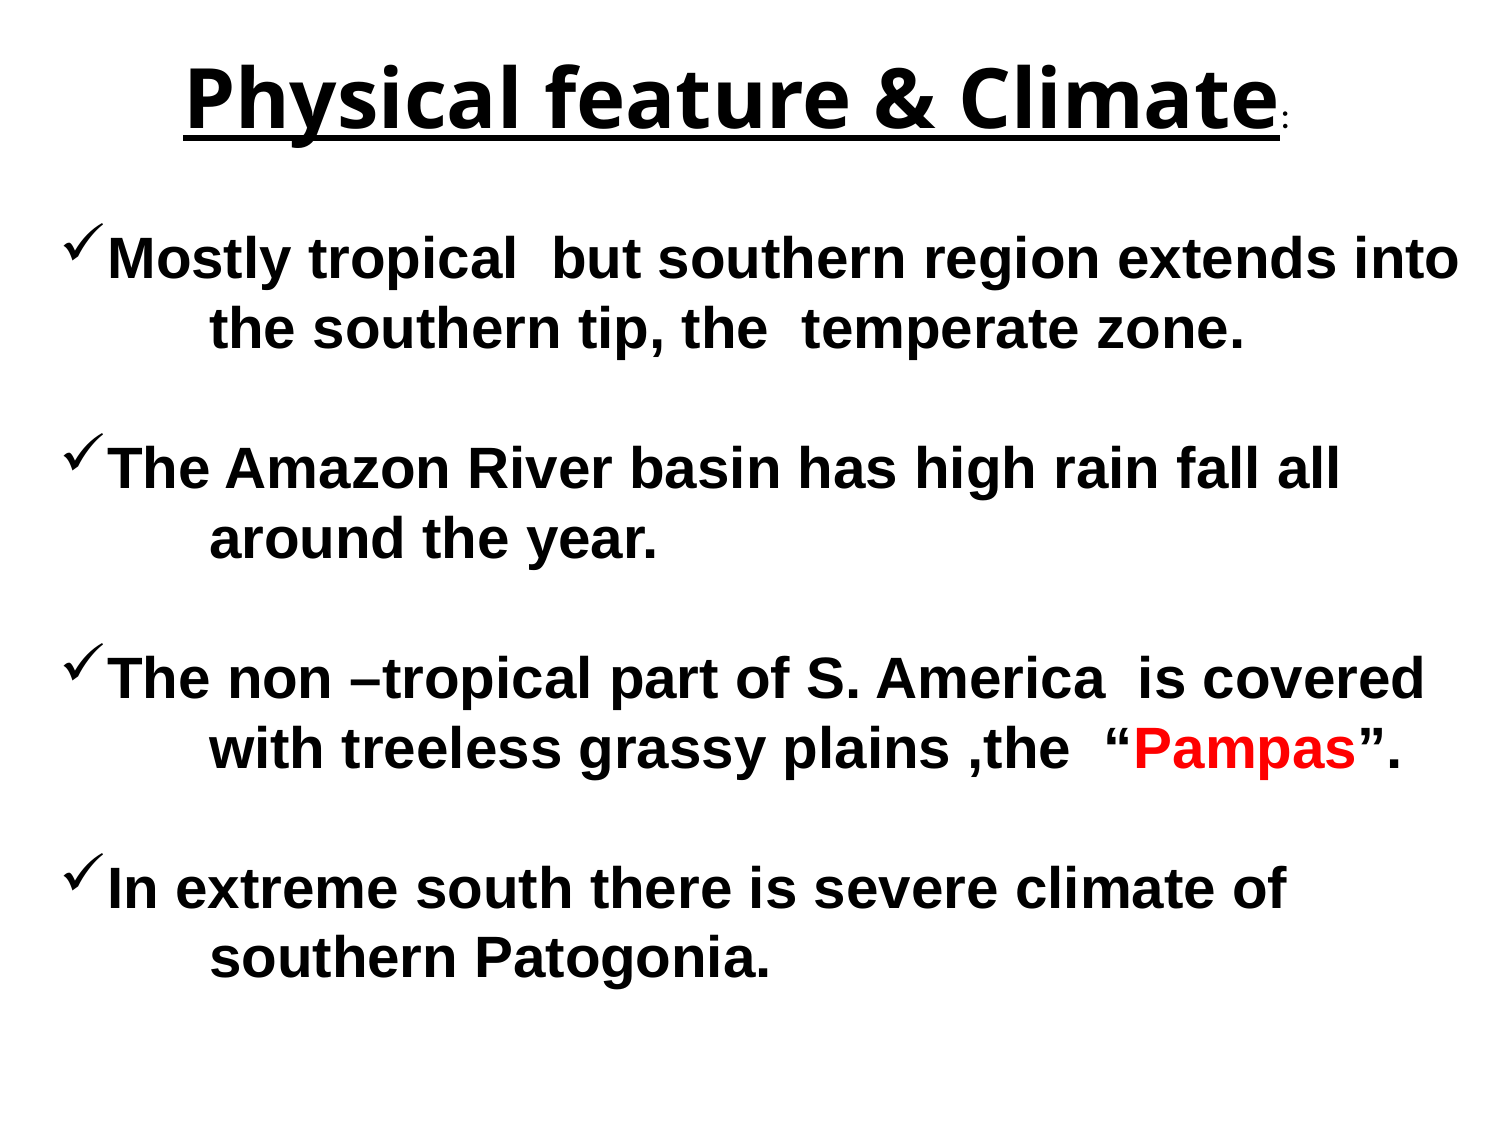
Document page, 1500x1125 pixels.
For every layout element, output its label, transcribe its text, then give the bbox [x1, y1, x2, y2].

text_box Physical feature & Climate: [168, 37, 1306, 198]
text_box Mostly tropical but southern region extends into the southern tip, the temperate zone. The Amazon River basin has high rain fall all around the year. The non –tropical part of S. America is covered with treeless grassy plains ,the “Pampas”. In extreme south there is severe climate of southern Patogonia. [44, 212, 1493, 997]
